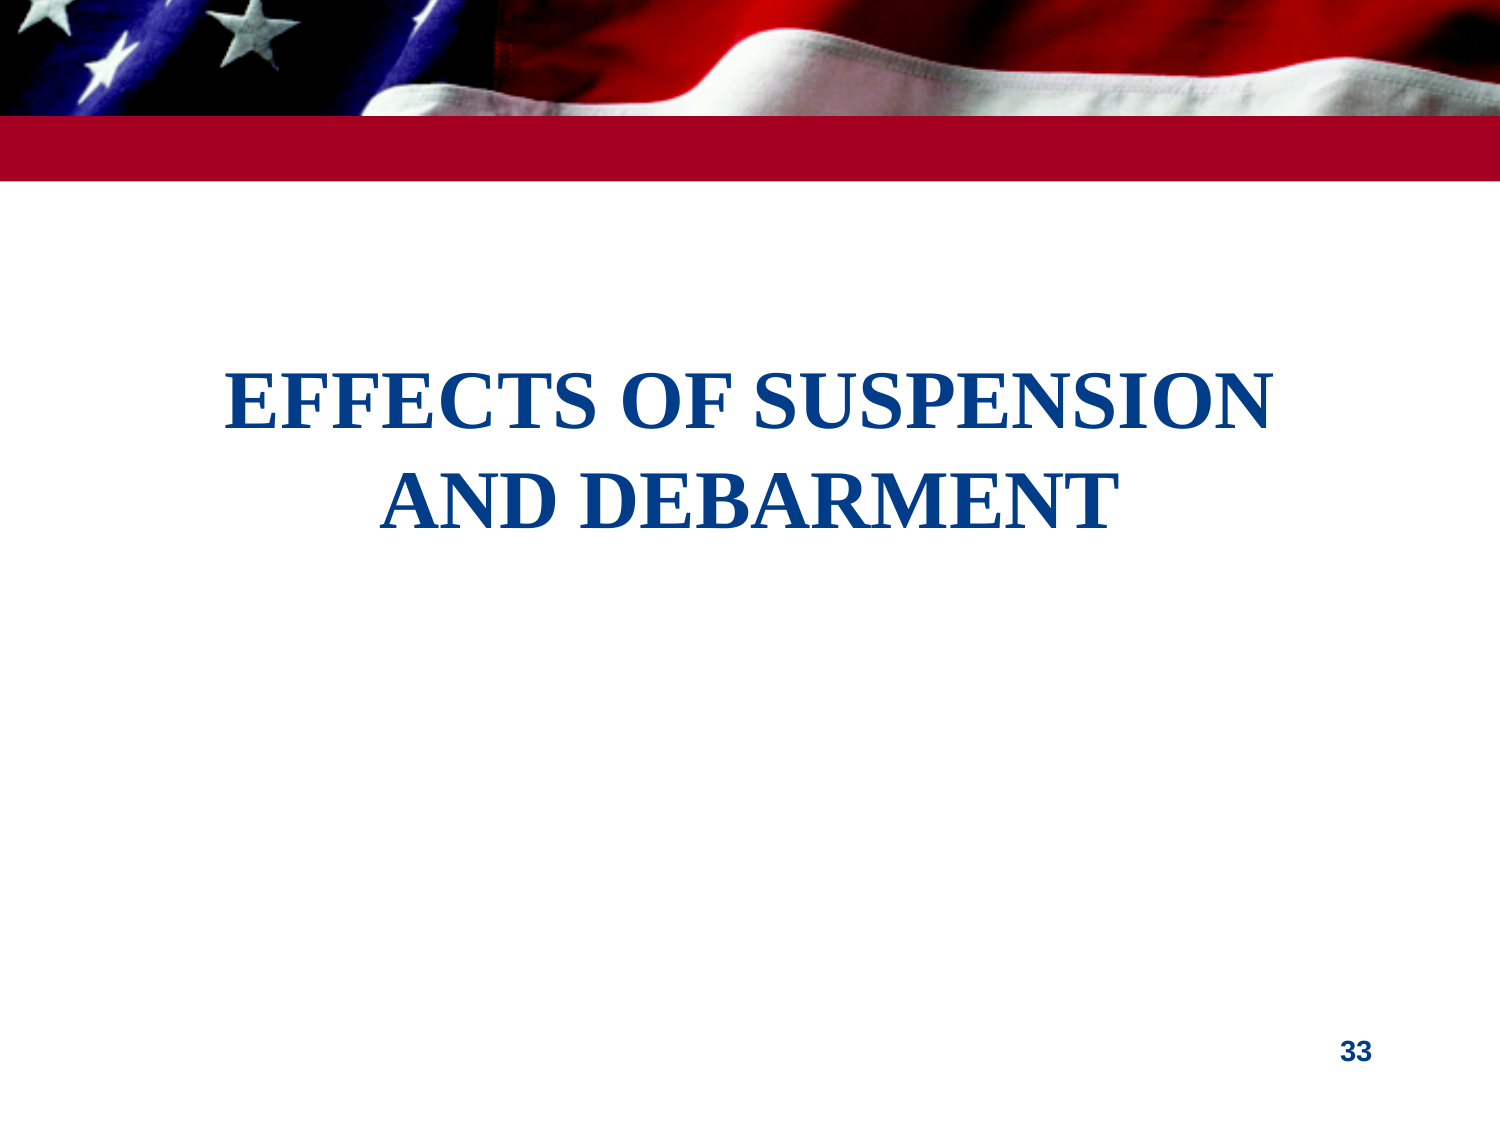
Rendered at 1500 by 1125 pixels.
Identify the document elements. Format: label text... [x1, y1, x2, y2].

slide_number 33 [1074, 1024, 1388, 1101]
title Effects of suspension and debarment [112, 337, 1388, 555]
picture [0, 0, 1500, 116]
